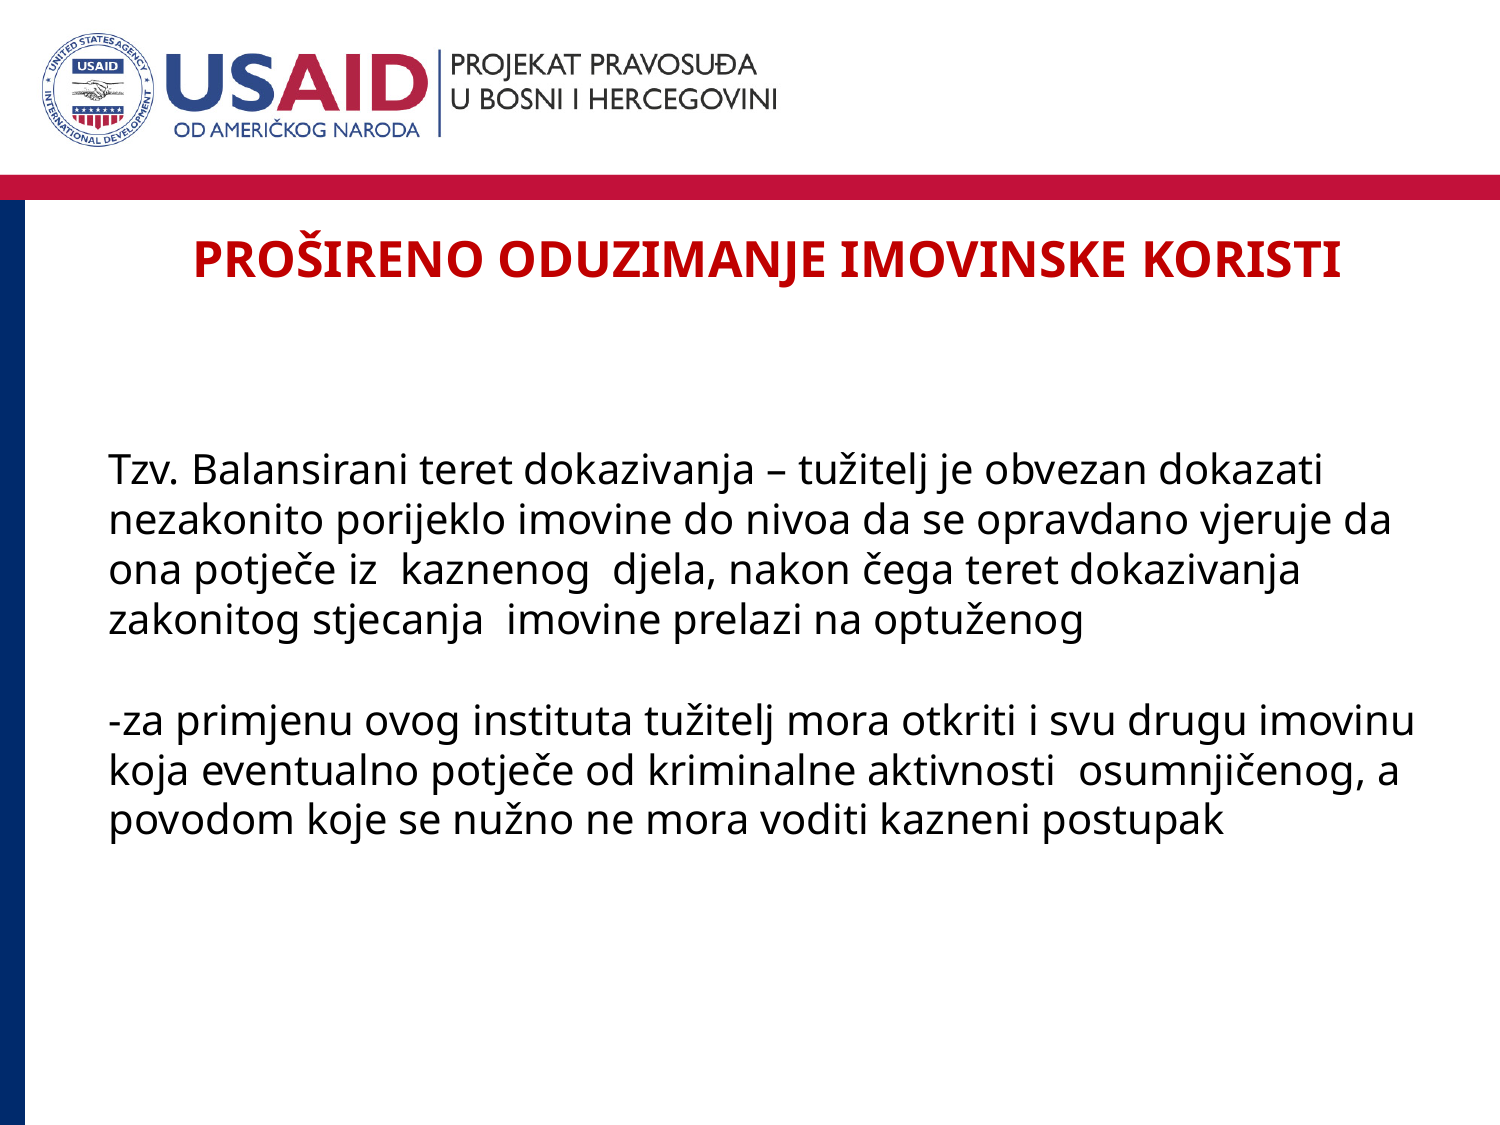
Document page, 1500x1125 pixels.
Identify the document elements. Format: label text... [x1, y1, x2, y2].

list Tzv. Balansirani teret dokazivanja – tužitelj je obvezan dokazati nezakonito porijeklo imovine do nivoa da se opravdano vjeruje da ona potječe iz kaznenog djela, nakon čega teret dokazivanja zakonitog stjecanja imovine prelazi na optuženog -za primjenu ovog instituta tužitelj mora otkriti i svu drugu imovinu koja eventualno potječe od kriminalne aktivnosti osumnjičenog, a povodom koje se nužno ne mora voditi kazneni postupak [75, 385, 1459, 1083]
picture [24, 16, 793, 163]
title PROŠIRENO ODUZIMANJE IMOVINSKE KORISTI [89, 219, 1445, 315]
